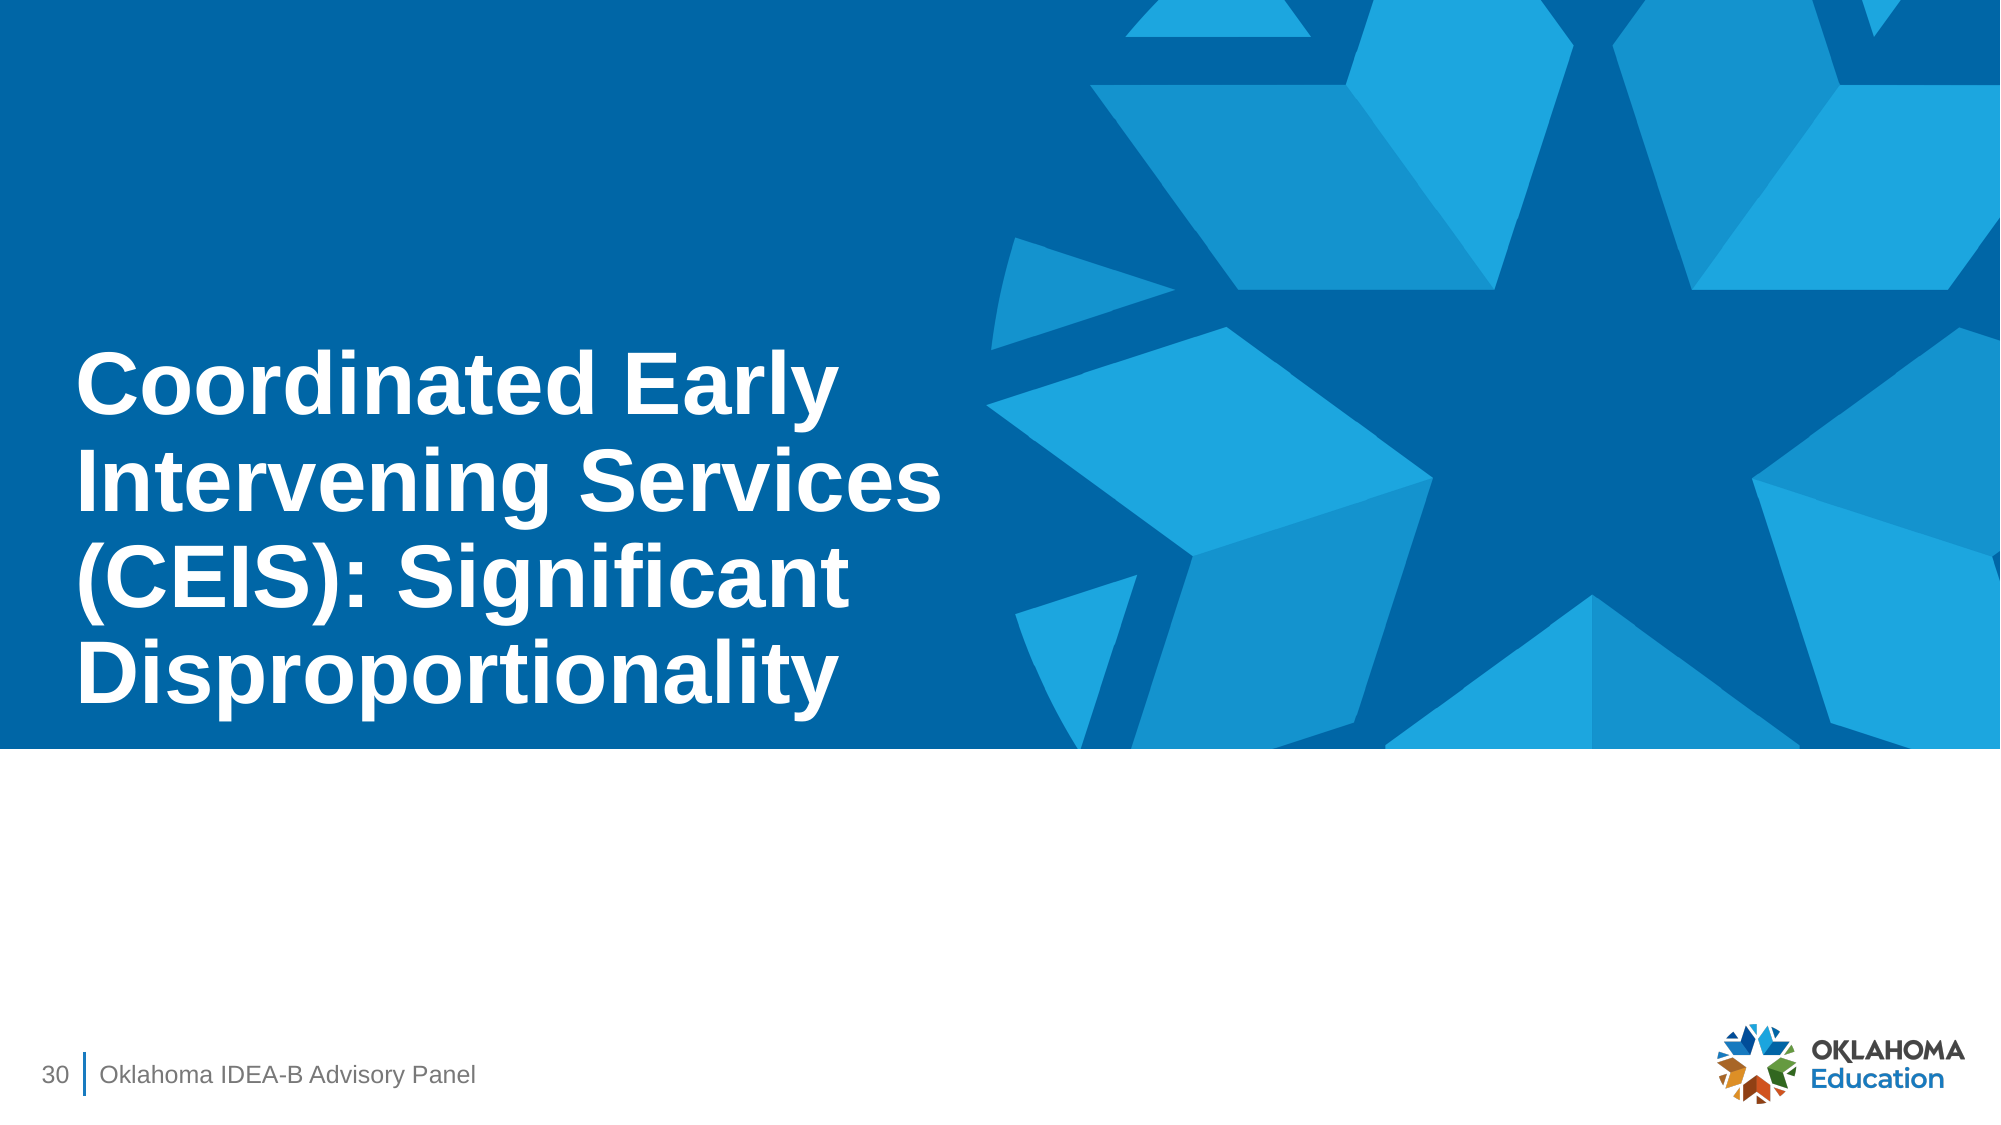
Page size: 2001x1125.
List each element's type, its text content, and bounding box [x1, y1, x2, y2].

picture [0, 0, 2000, 749]
footer Oklahoma IDEA-B Advisory Panel [85, 1043, 1063, 1104]
title Coordinated Early Intervening Services (CEIS): Significant Disproportionality [60, 280, 987, 730]
slide_number 30 [0, 1043, 85, 1104]
picture [1717, 1024, 1965, 1104]
